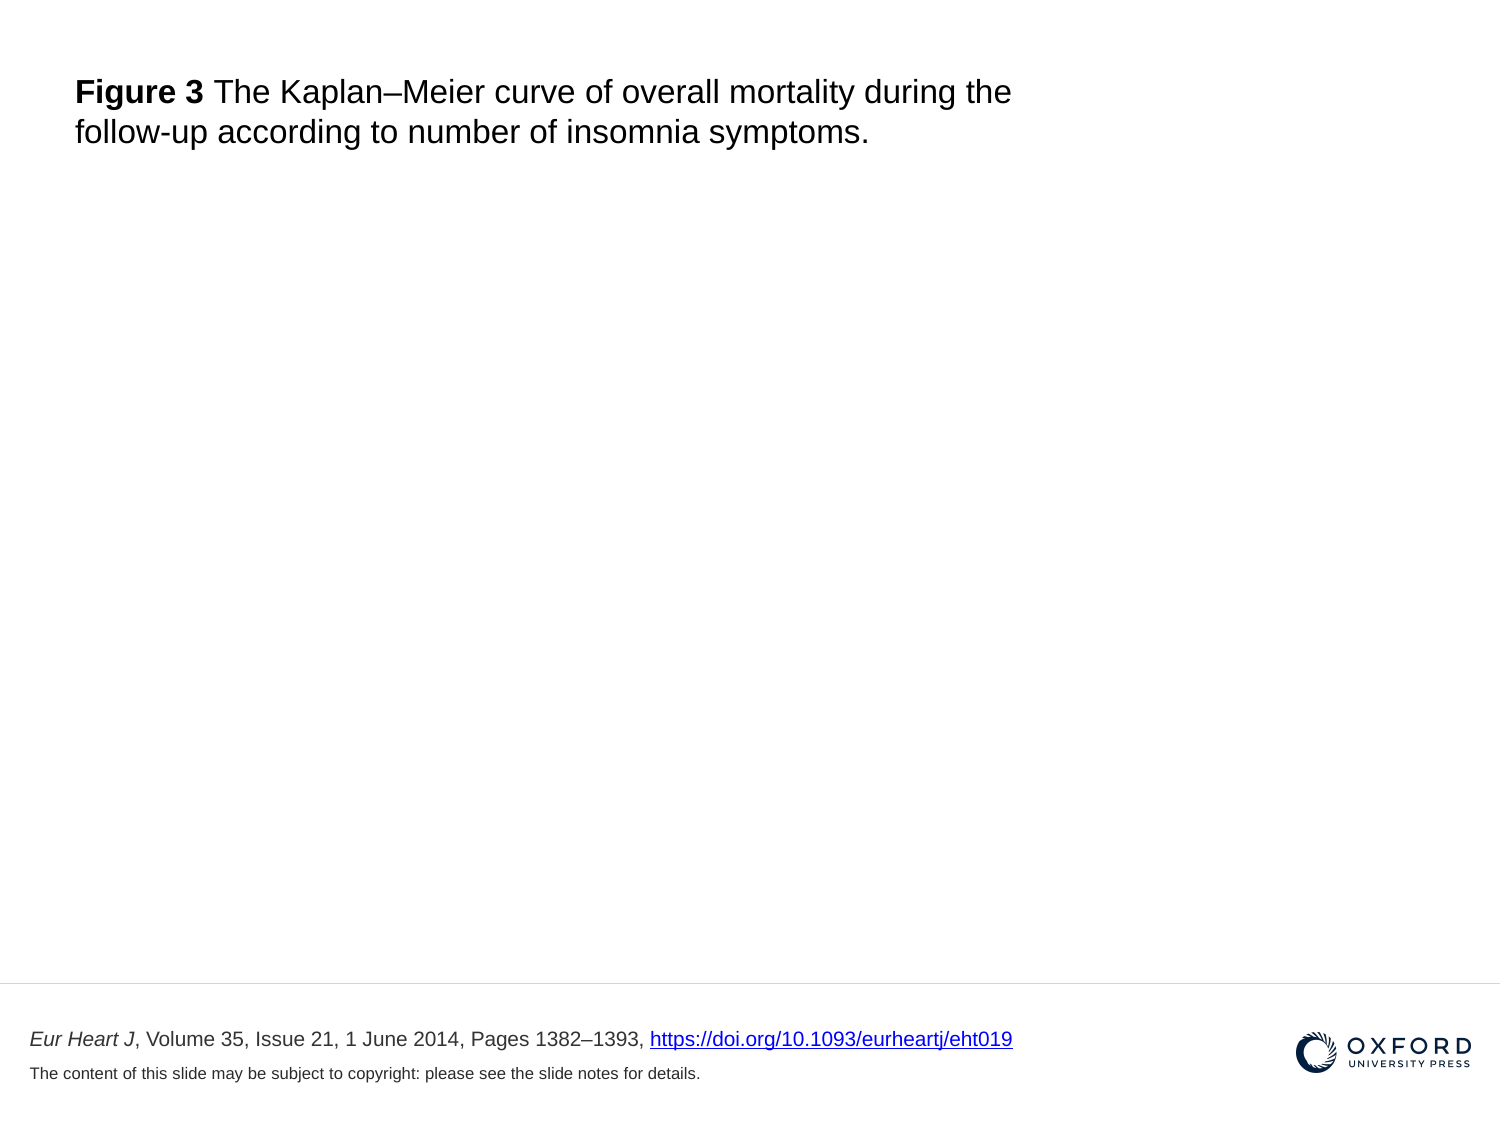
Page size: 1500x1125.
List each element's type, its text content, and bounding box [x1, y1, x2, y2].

title Figure 3 The Kaplan–Meier curve of overall mortality during the follow-up according to number of insomnia symptoms. [75, 69, 1078, 171]
footer Eur Heart J, Volume 35, Issue 21, 1 June 2014, Pages 1382–1393, https://doi.org/10.1093/eurheartj/eht019 The content of this slide may be subject to copyright: please see the slide notes for details. [0, 983, 1260, 1125]
picture [1296, 1032, 1471, 1073]
